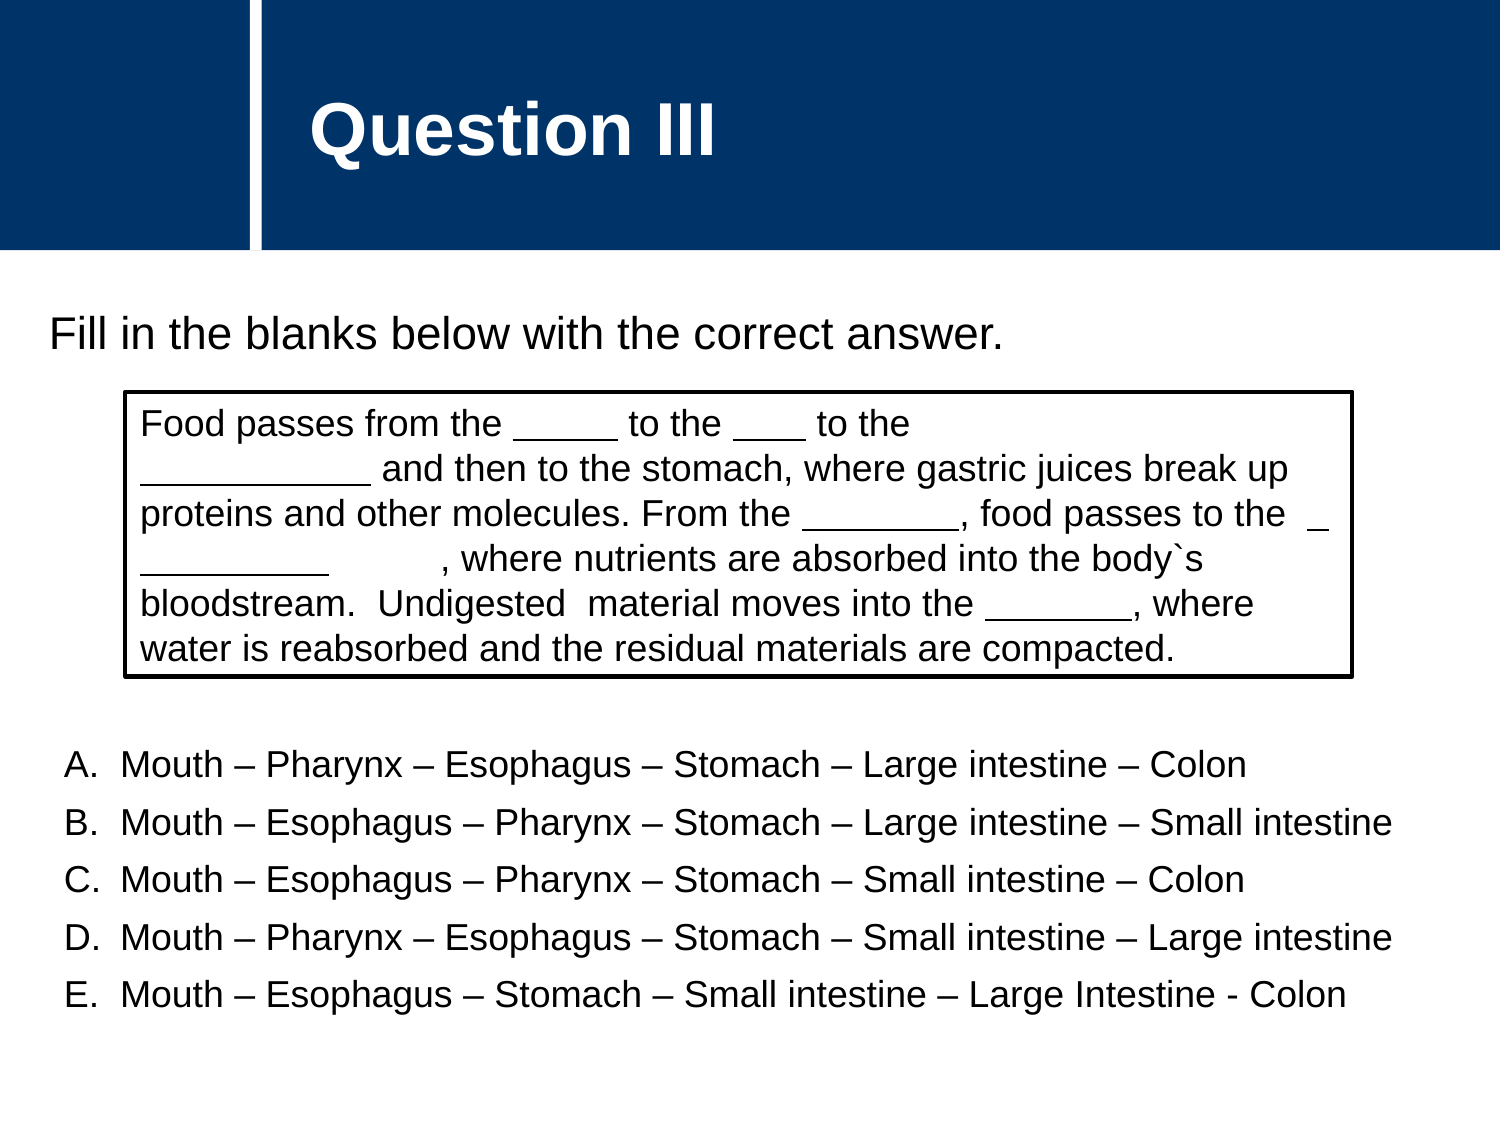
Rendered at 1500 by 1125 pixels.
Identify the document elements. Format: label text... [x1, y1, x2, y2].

text_box [249, 0, 262, 251]
text_box Question III [295, 36, 1240, 214]
text_box Fill in the blanks below with the correct answer. [34, 296, 1032, 367]
text_box Food passes from the to the to the and then to the stomach, where gastric juices break up proteins and other molecules. From the , food passes to the , where nutrients are absorbed into the body`s bloodstream. Undigested material moves into the , where water is reabsorbed and the residual materials are compacted. [123, 390, 1354, 679]
text_box Mouth – Pharynx – Esophagus – Stomach – Large intestine – Colon Mouth – Esophagus – Pharynx – Stomach – Large intestine – Small intestine Mouth – Esophagus – Pharynx – Stomach – Small intestine – Colon Mouth – Pharynx – Esophagus – Stomach – Small intestine – Large intestine Mouth – Esophagus – Stomach – Small intestine – Large Intestine - Colon [48, 732, 1456, 1023]
text_box [0, 0, 1500, 252]
